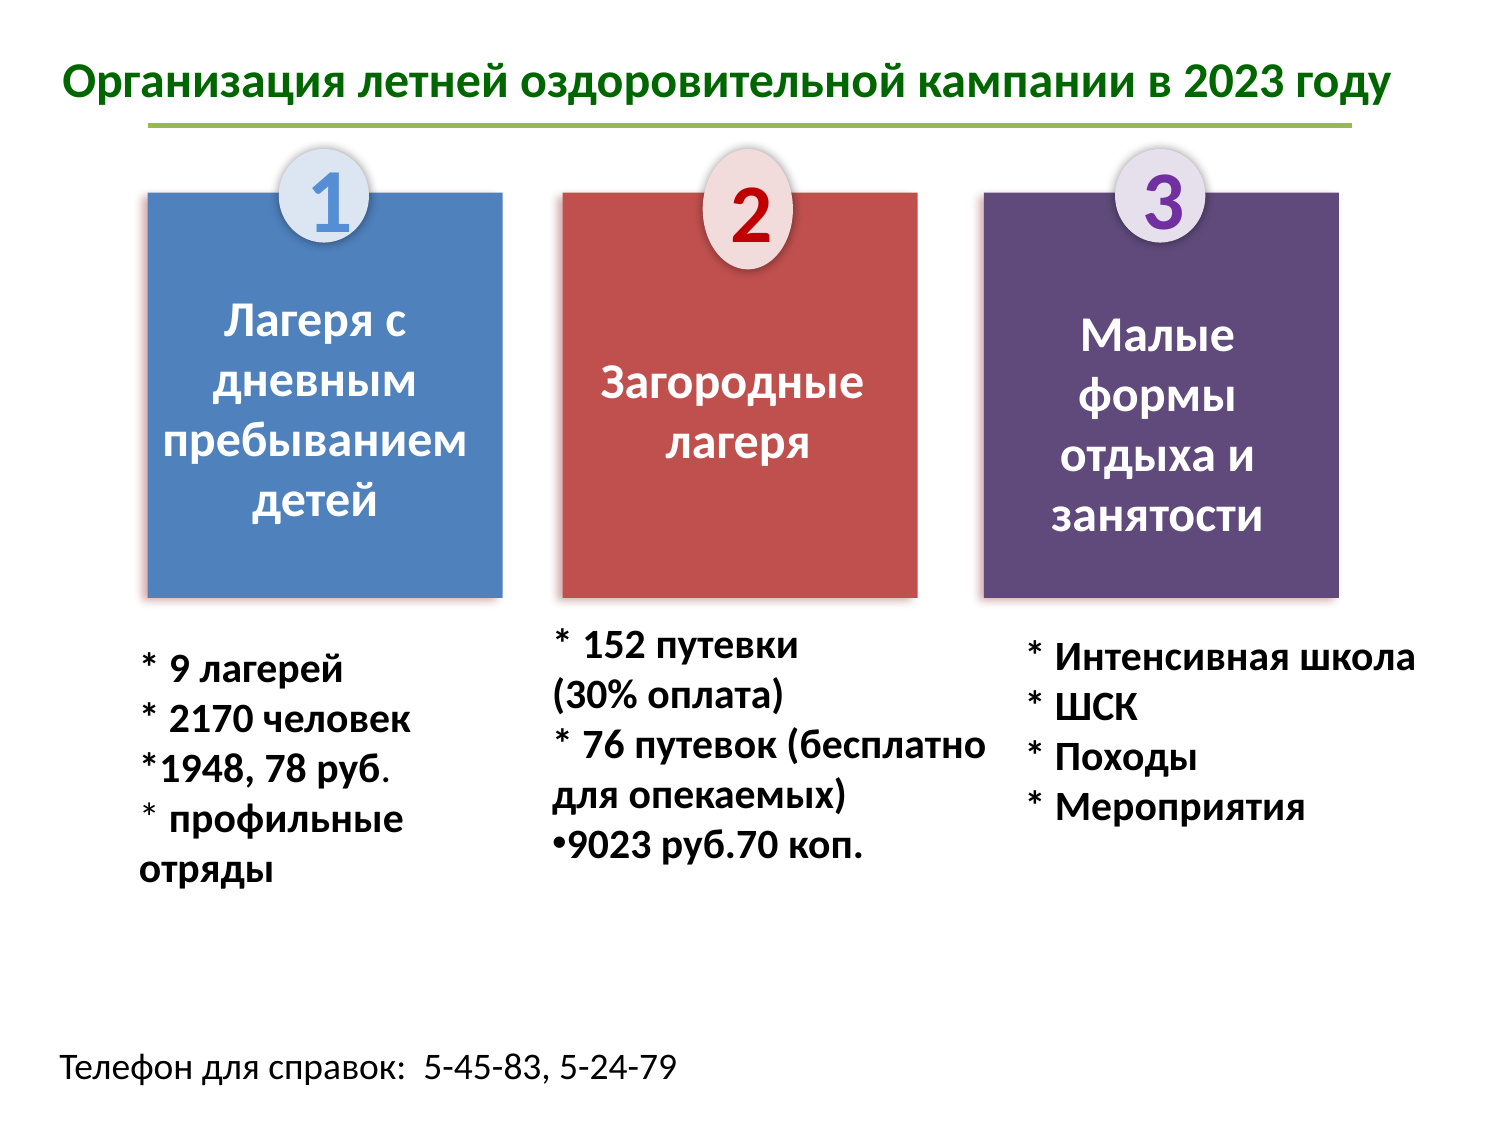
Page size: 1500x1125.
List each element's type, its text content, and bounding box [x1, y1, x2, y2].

text_box * 9 лагерей * 2170 человек *1948, 78 руб. * профильные отряды [123, 633, 491, 949]
text_box * Интенсивная школа * ШСК * Походы * Мероприятия [1009, 621, 1436, 837]
title Организация летней оздоровительной кампании в 2023 году [29, 19, 1425, 207]
text_box * 152 путевки (30% оплата) * 76 путевок (бесплатно для опекаемых) 9023 руб.70 коп. [537, 609, 1010, 925]
text_box Телефон для справок: 5-45-83, 5-24-79 [44, 1034, 693, 1095]
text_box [147, 148, 1340, 599]
